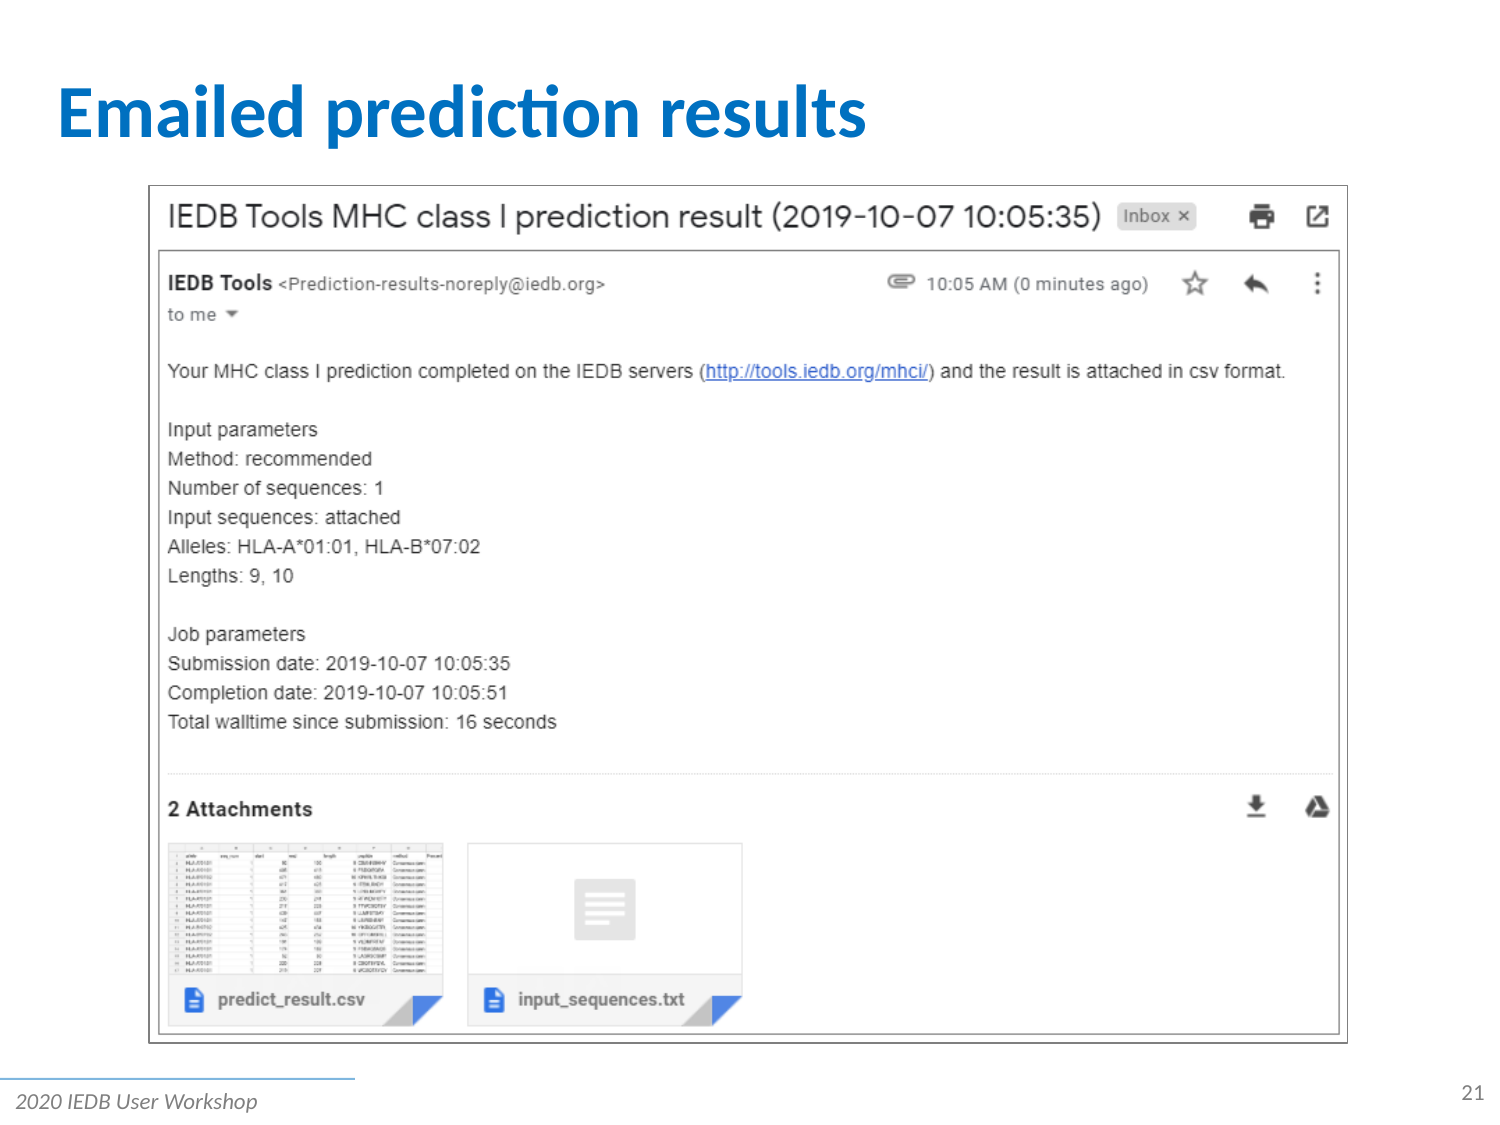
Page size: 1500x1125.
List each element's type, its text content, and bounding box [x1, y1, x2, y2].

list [149, 185, 1348, 1043]
footer 2020 IEDB User Workshop [0, 1078, 355, 1121]
slide_number 21 [1162, 1070, 1500, 1112]
title Emailed prediction results [42, 41, 1455, 187]
